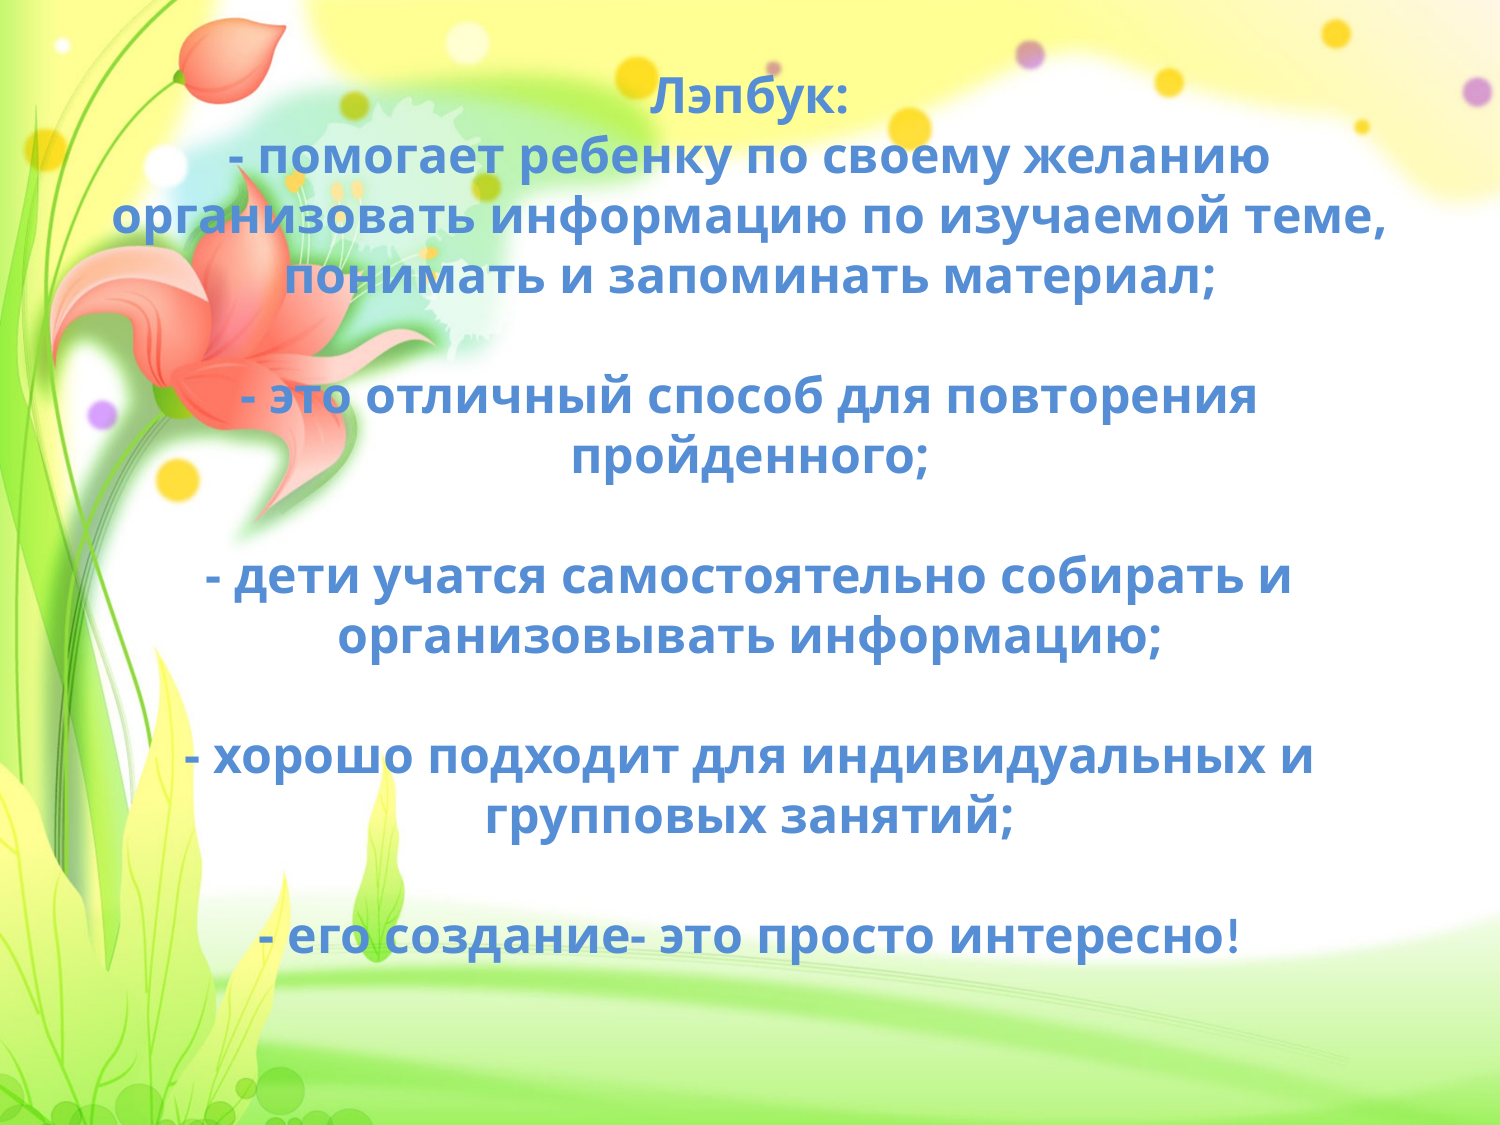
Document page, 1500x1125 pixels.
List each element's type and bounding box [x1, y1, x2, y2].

list [0, 0, 1500, 1125]
